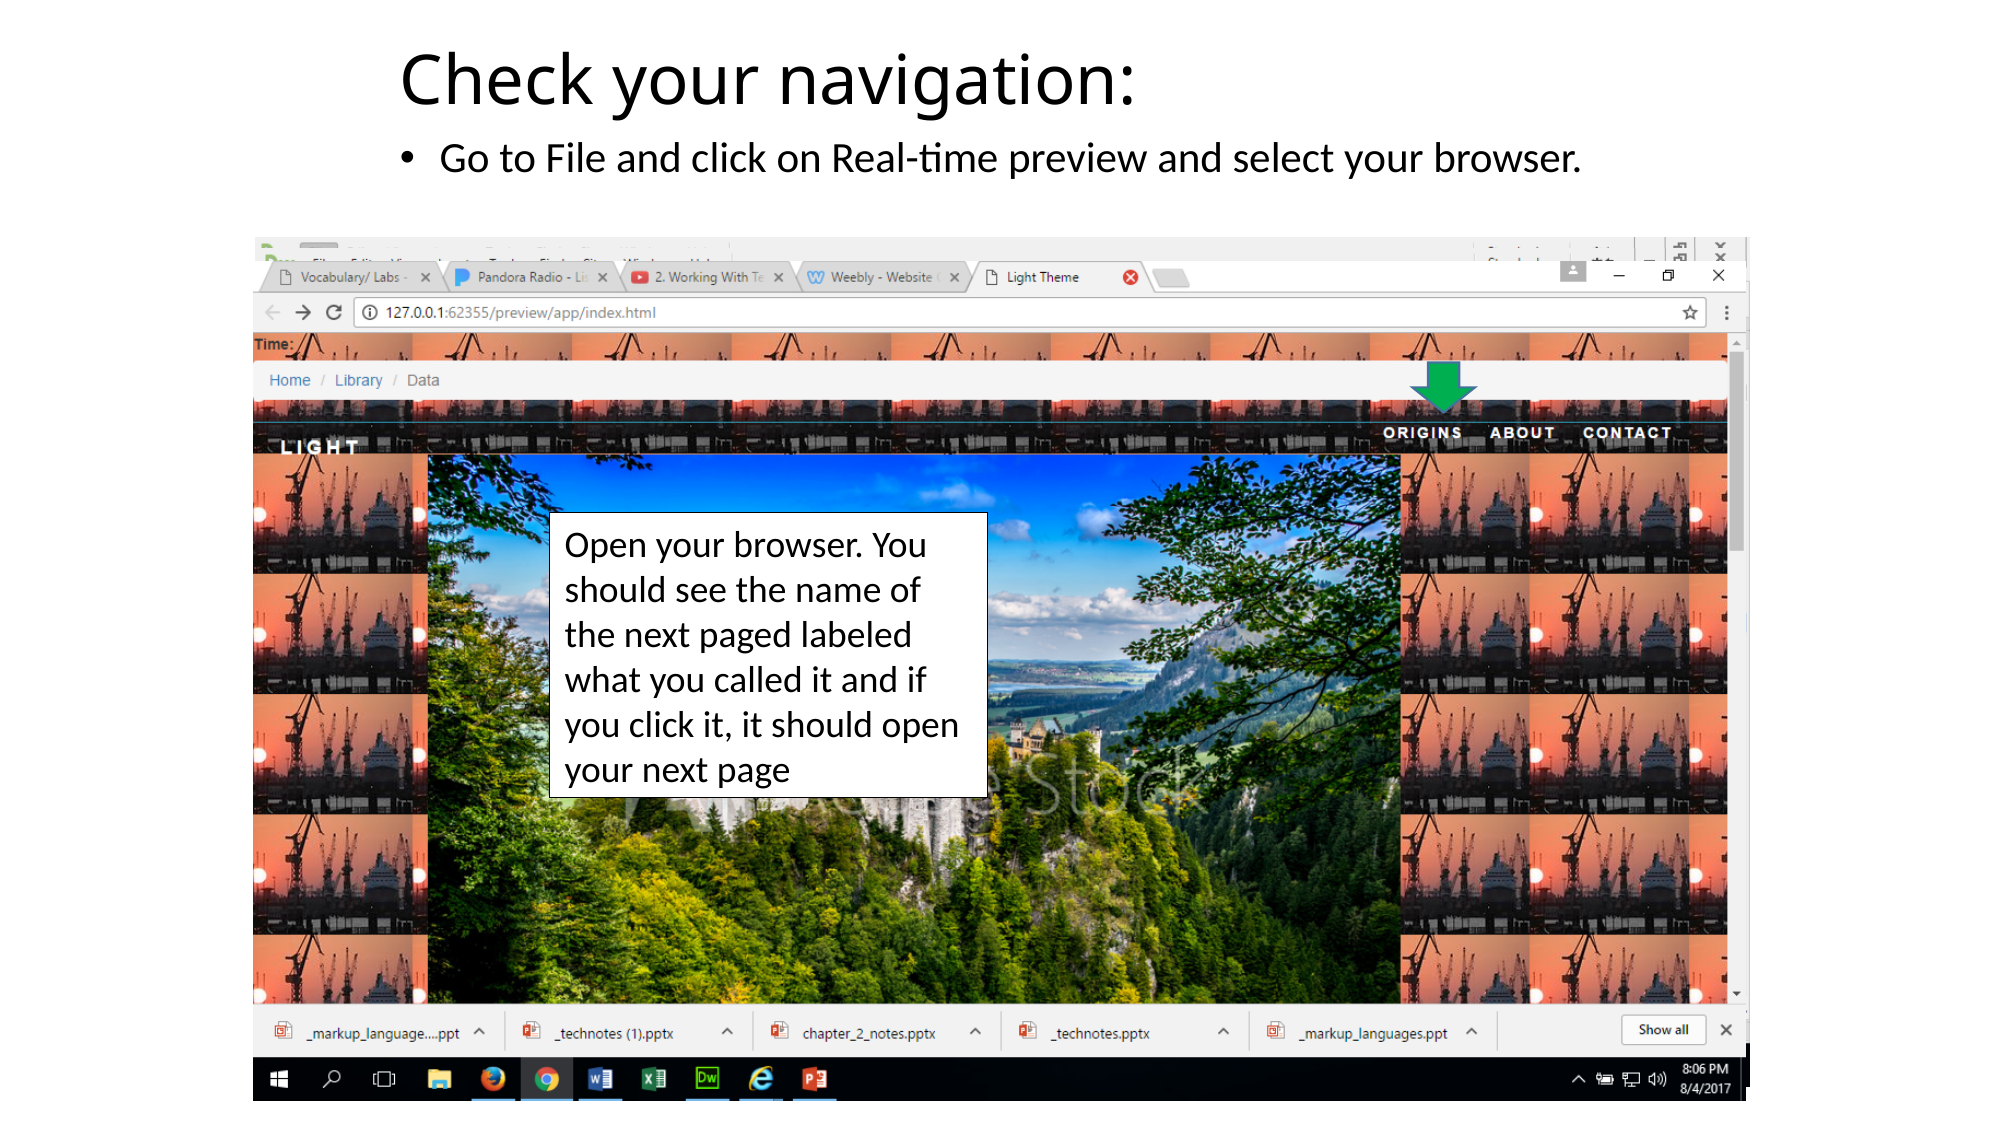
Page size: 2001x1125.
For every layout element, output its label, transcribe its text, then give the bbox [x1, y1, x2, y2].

list Go to File and click on Real-time preview and select your browser. [384, 128, 1619, 213]
title Check your navigation: [384, 37, 1619, 128]
picture [253, 237, 1750, 1101]
